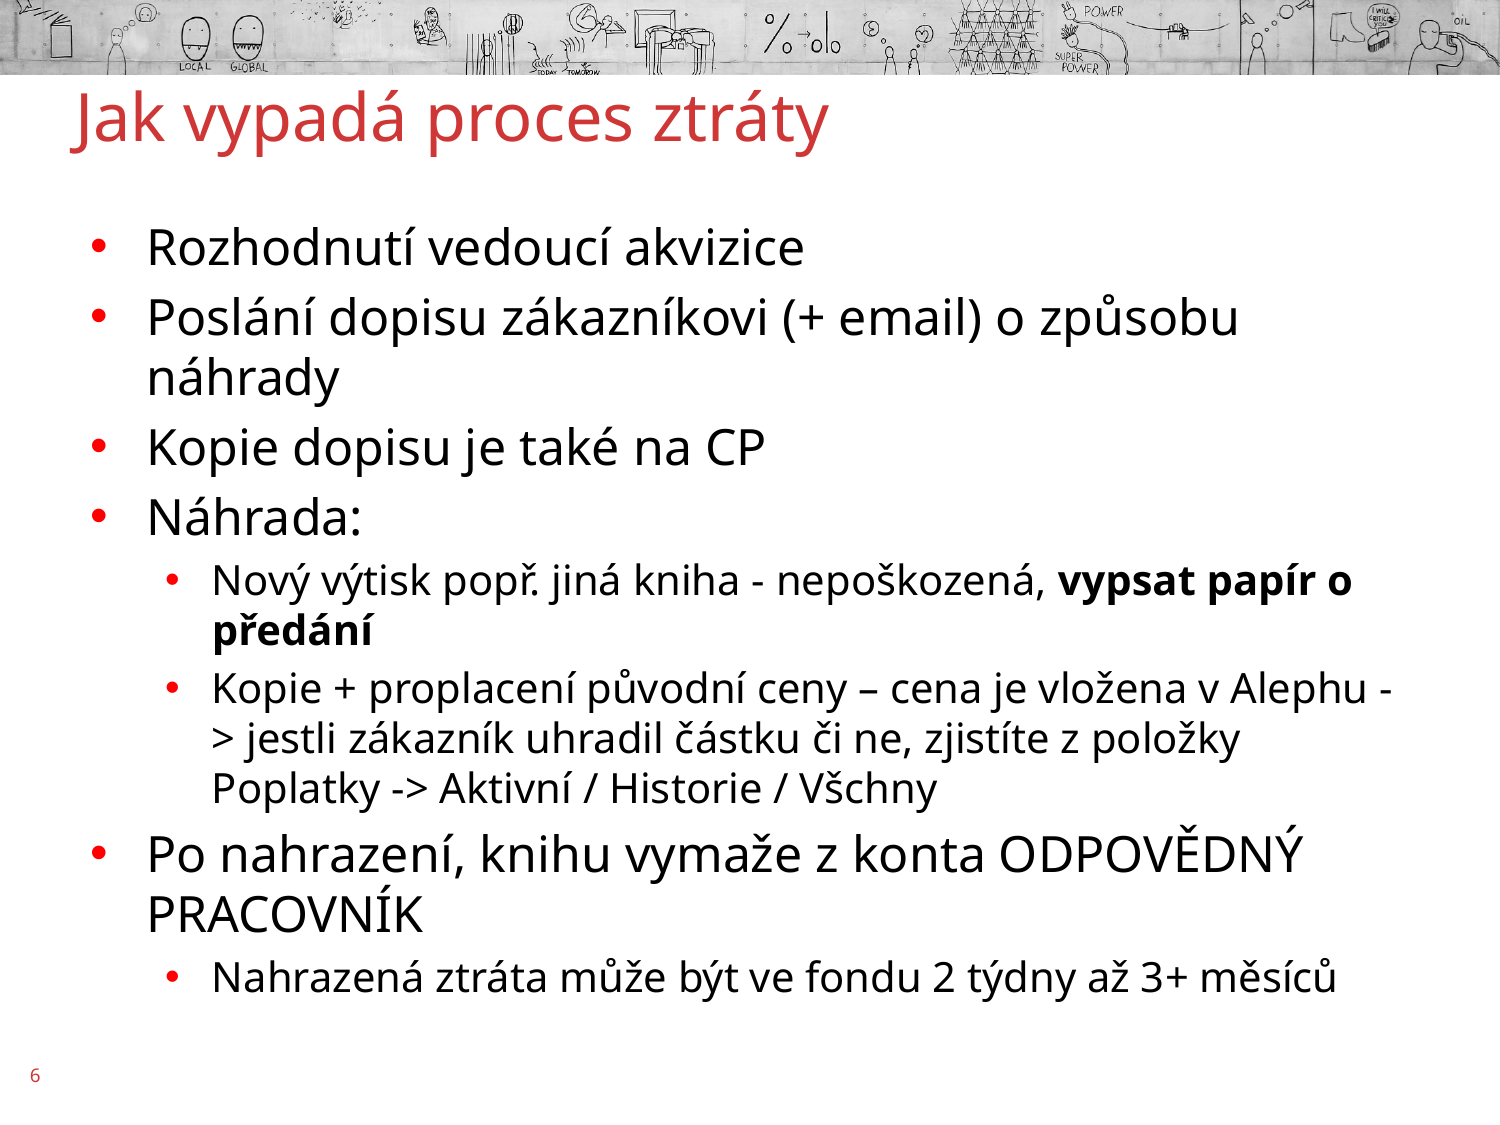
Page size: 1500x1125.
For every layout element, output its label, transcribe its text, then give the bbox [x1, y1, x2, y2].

list Rozhodnutí vedoucí akvizice Poslání dopisu zákazníkovi (+ email) o způsobu náhrady Kopie dopisu je také na CP Náhrada: Nový výtisk popř. jiná kniha - nepoškozená, vypsat papír o předání Kopie + proplacení původní ceny – cena je vložena v Alephu -> jestli zákazník uhradil částku či ne, zjistíte z položky Poplatky -> Aktivní / Historie / Všchny Po nahrazení, knihu vymaže z konta ODPOVĚDNÝ PRACOVNÍK Nahrazená ztráta může být ve fondu 2 týdny až 3+ měsíců [75, 208, 1425, 1005]
slide_number 6 [0, 1029, 71, 1090]
title Jak vypadá proces ztráty [75, 83, 1425, 208]
picture [0, 0, 1500, 75]
